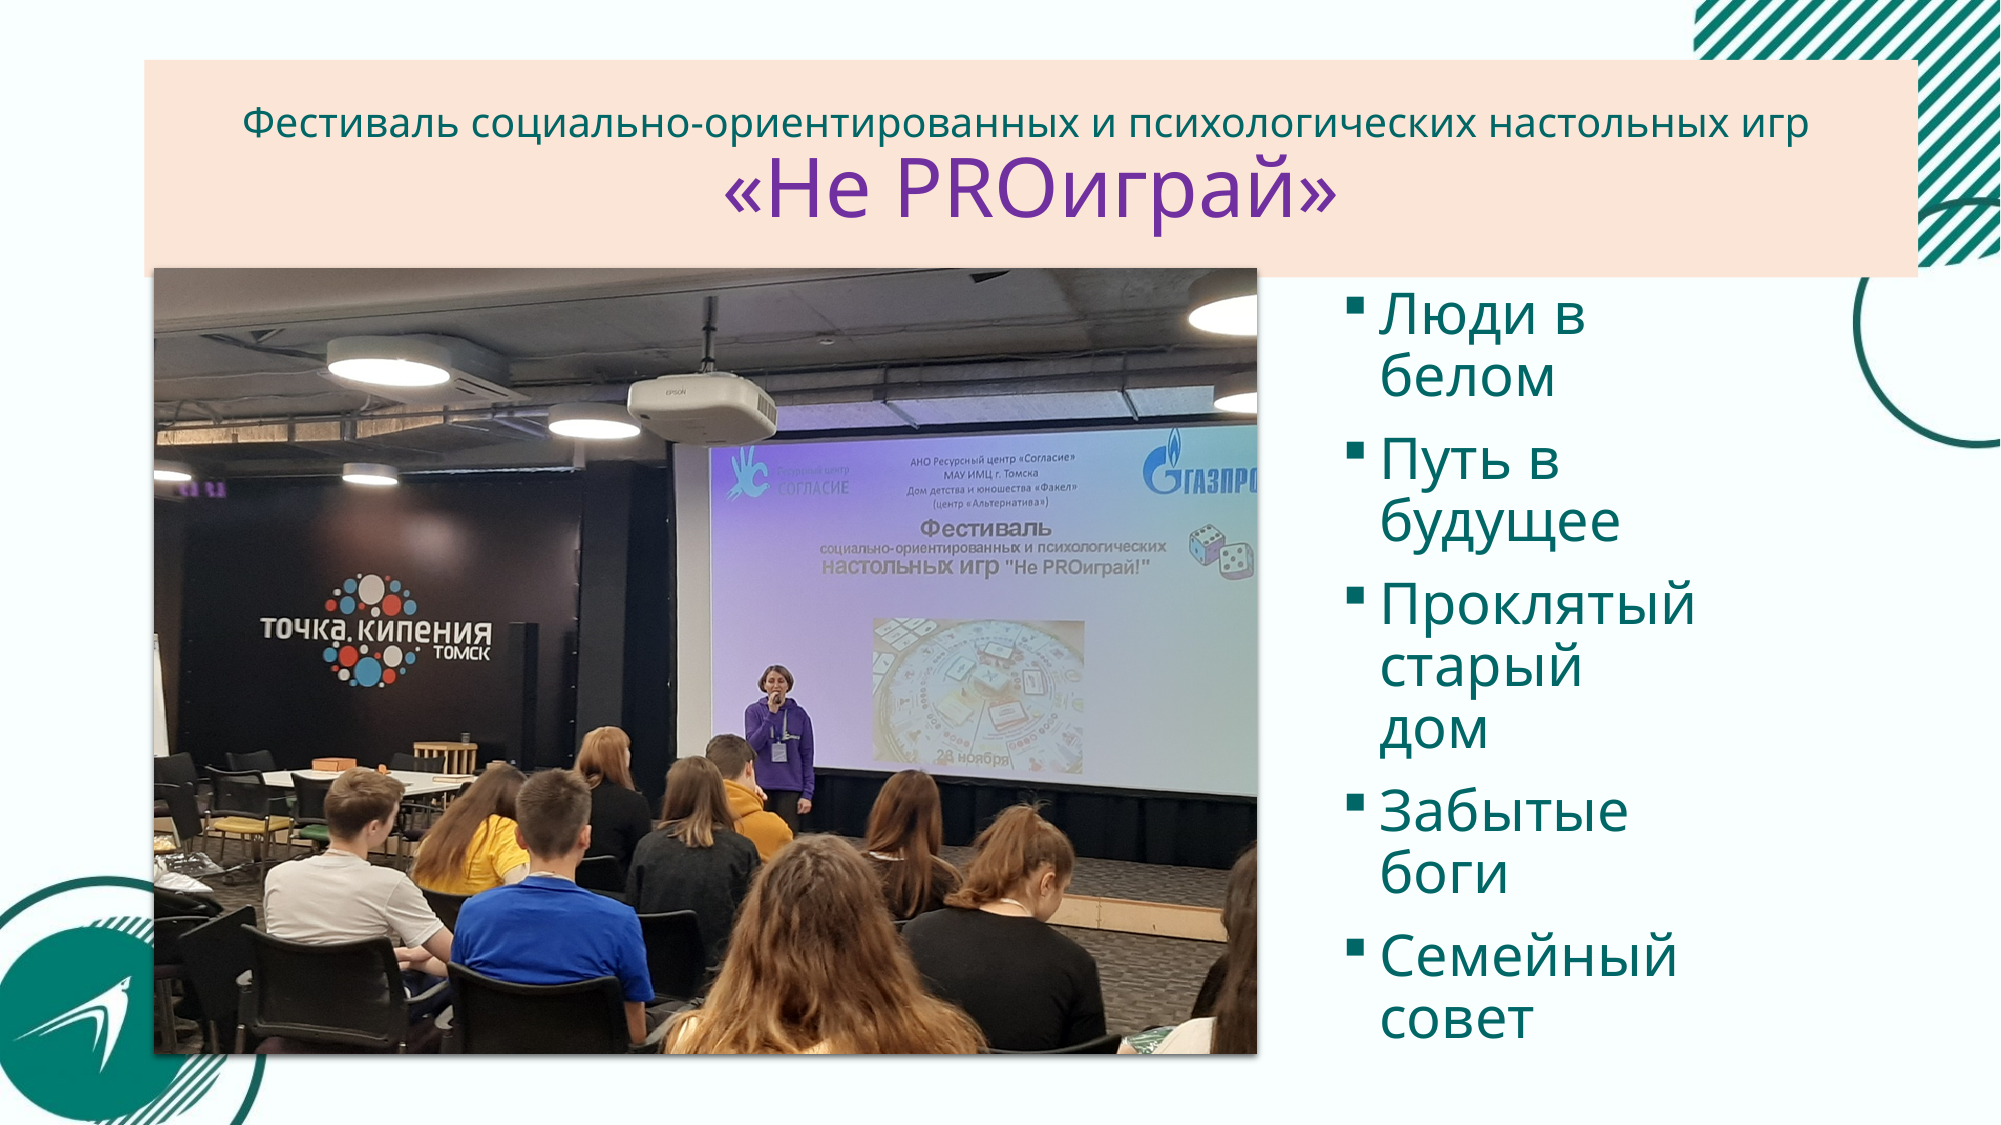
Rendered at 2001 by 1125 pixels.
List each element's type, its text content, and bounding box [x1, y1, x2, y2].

picture [0, 0, 2001, 1125]
list Люди в белом Путь в будущее Проклятый старый дом Забытые боги Семейный совет [1327, 277, 1717, 1066]
title Фестиваль социально-ориентированных и психологических настольных игр «Не PROиграй» [144, 59, 1919, 278]
